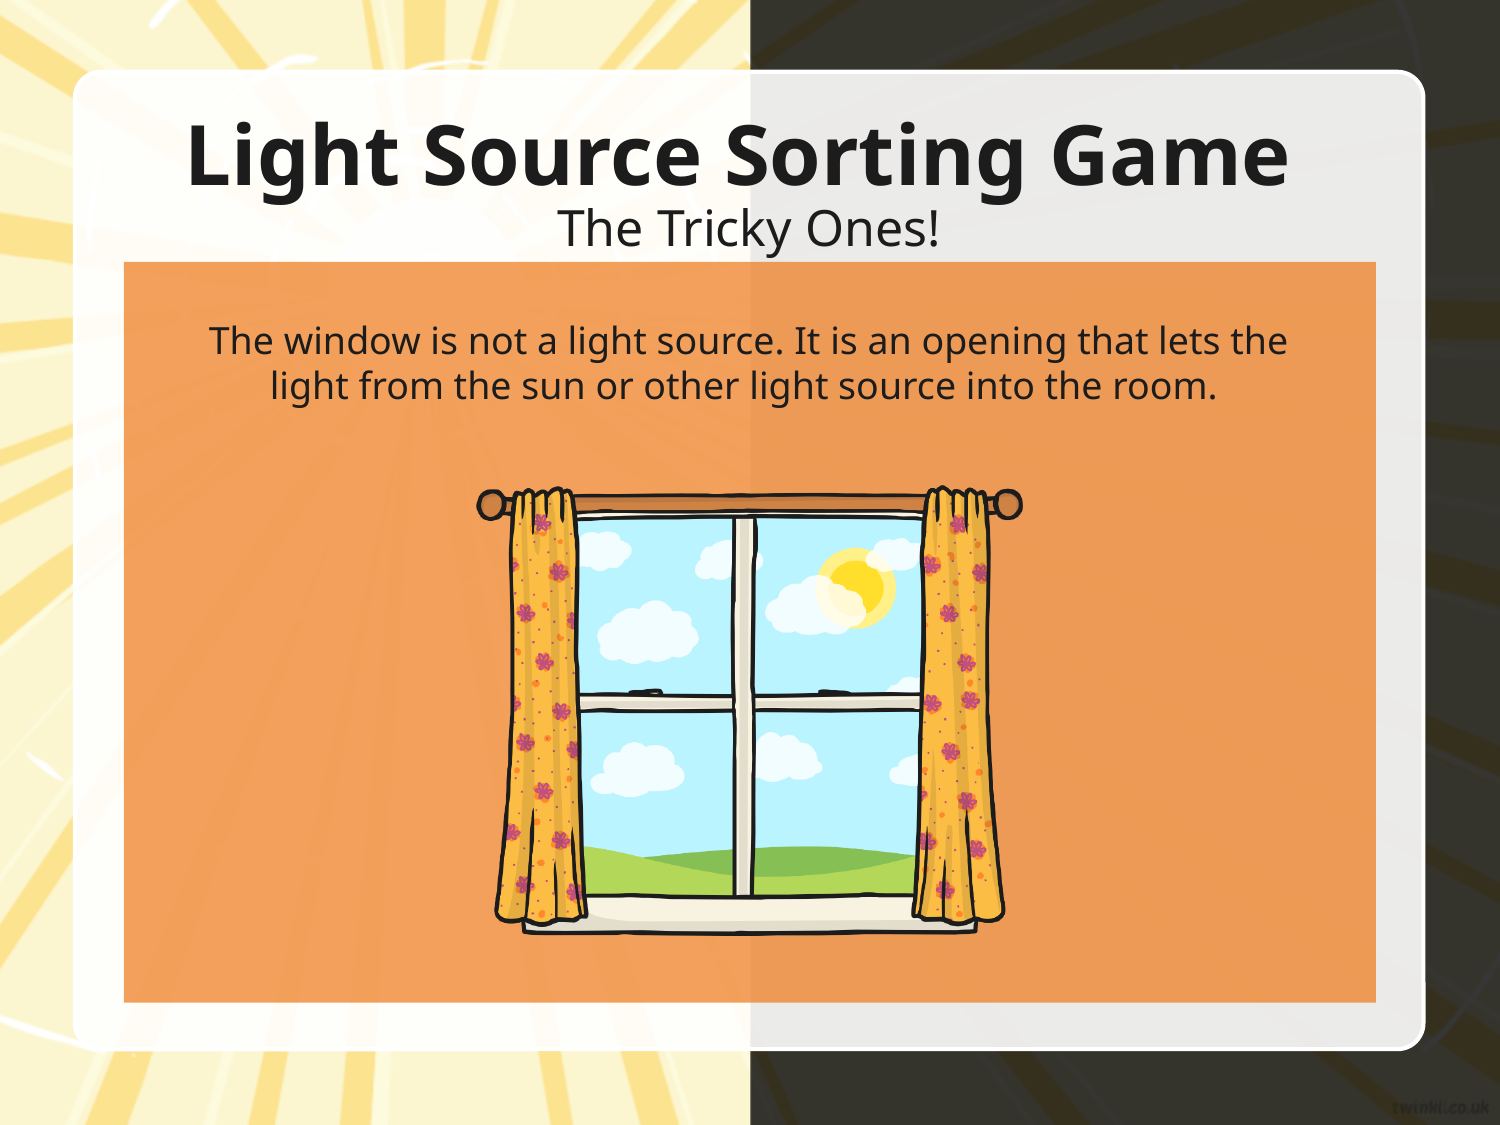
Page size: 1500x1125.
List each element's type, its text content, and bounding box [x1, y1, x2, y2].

text_box [123, 262, 1377, 1004]
picture [0, 0, 1500, 1125]
text_box The window is not a light source. It is an opening that lets the light from the sun or other light source into the room. [152, 260, 1346, 463]
text_box Light Source Sorting Game The Tricky Ones! [74, 108, 1424, 262]
